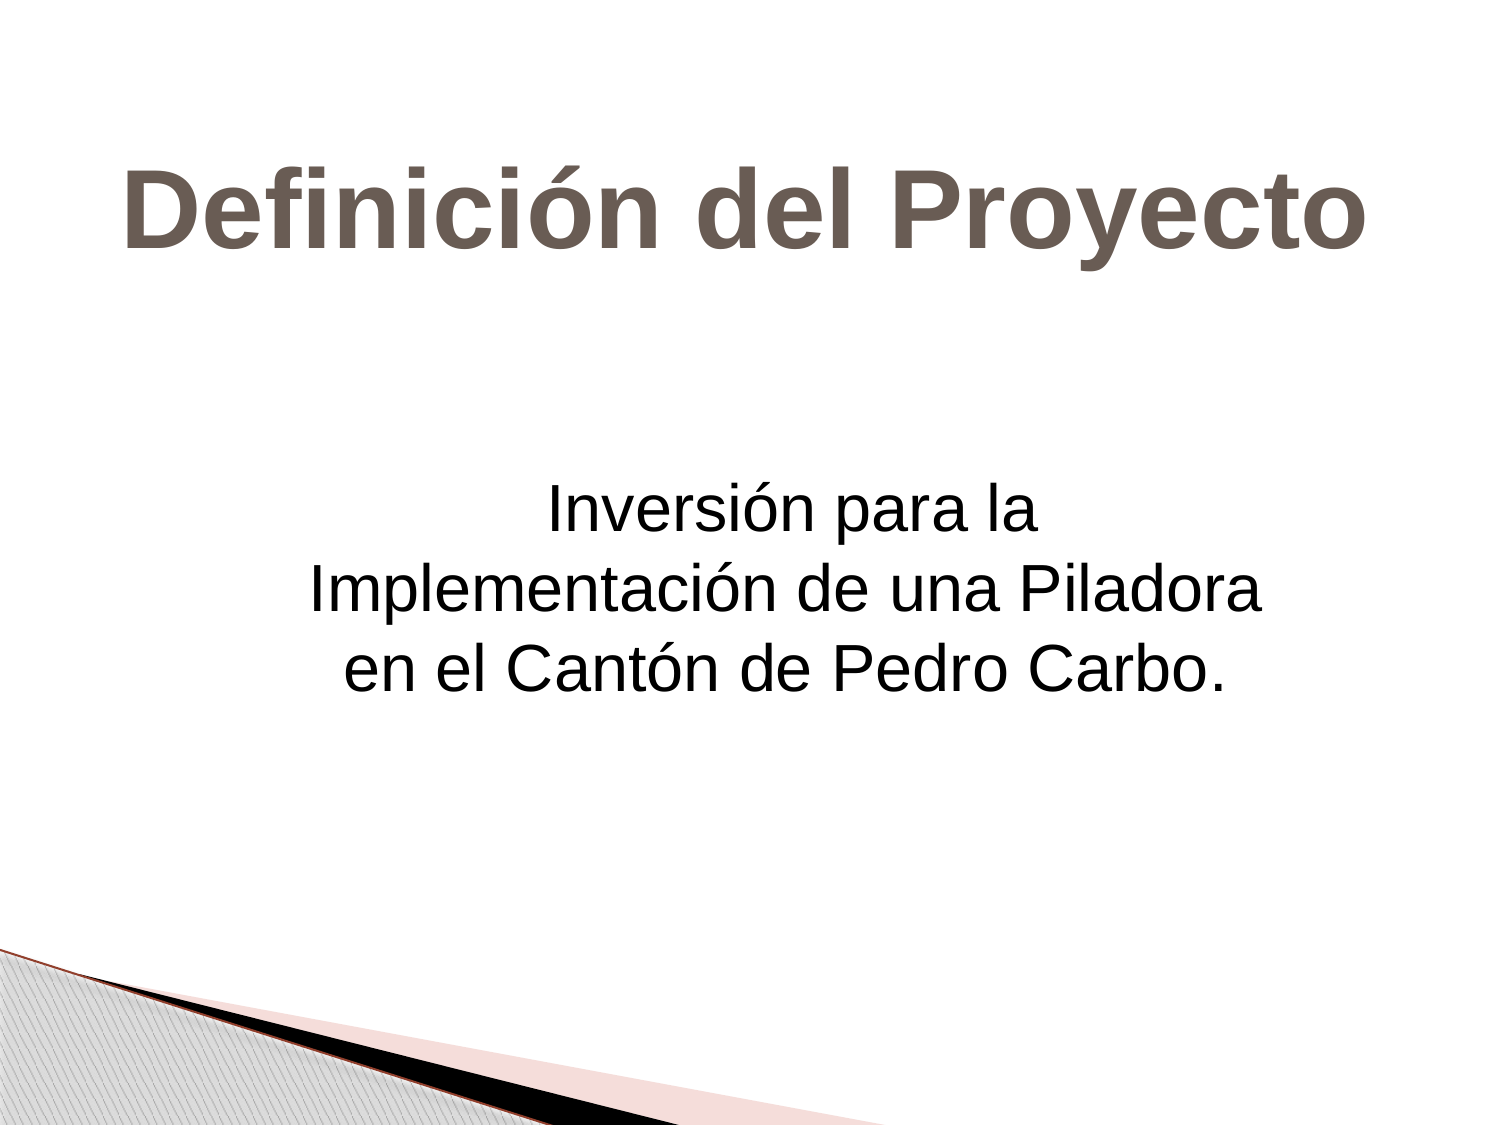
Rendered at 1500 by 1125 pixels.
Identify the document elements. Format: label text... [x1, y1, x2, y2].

text_box Definición del Proyecto [70, 128, 1421, 270]
text_box Inversión para la Implementación de una Piladora en el Cantón de Pedro Carbo. [222, 456, 1289, 727]
